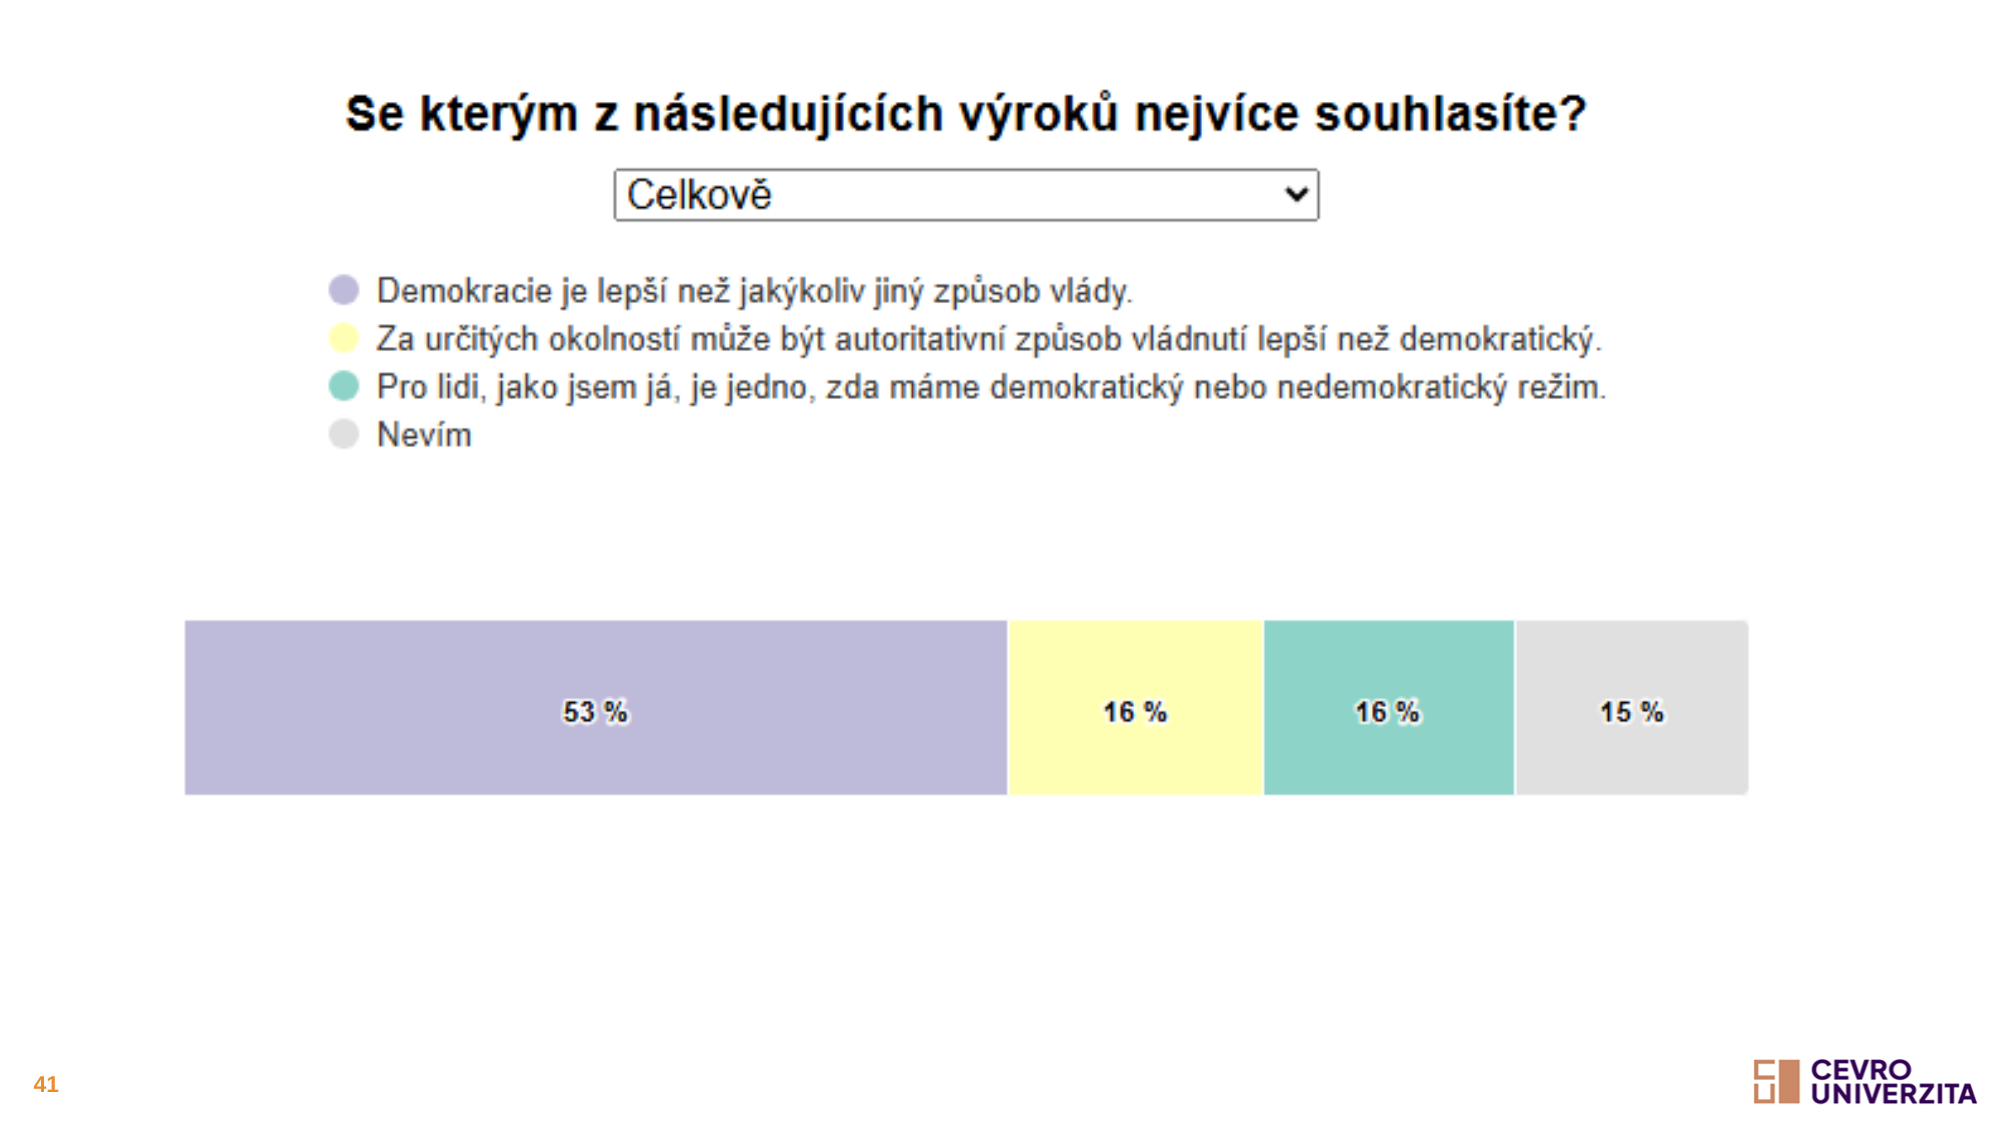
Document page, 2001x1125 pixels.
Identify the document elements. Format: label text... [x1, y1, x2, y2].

picture [1753, 1059, 1979, 1106]
picture [90, 53, 1840, 932]
slide_number 41 [14, 1053, 59, 1114]
